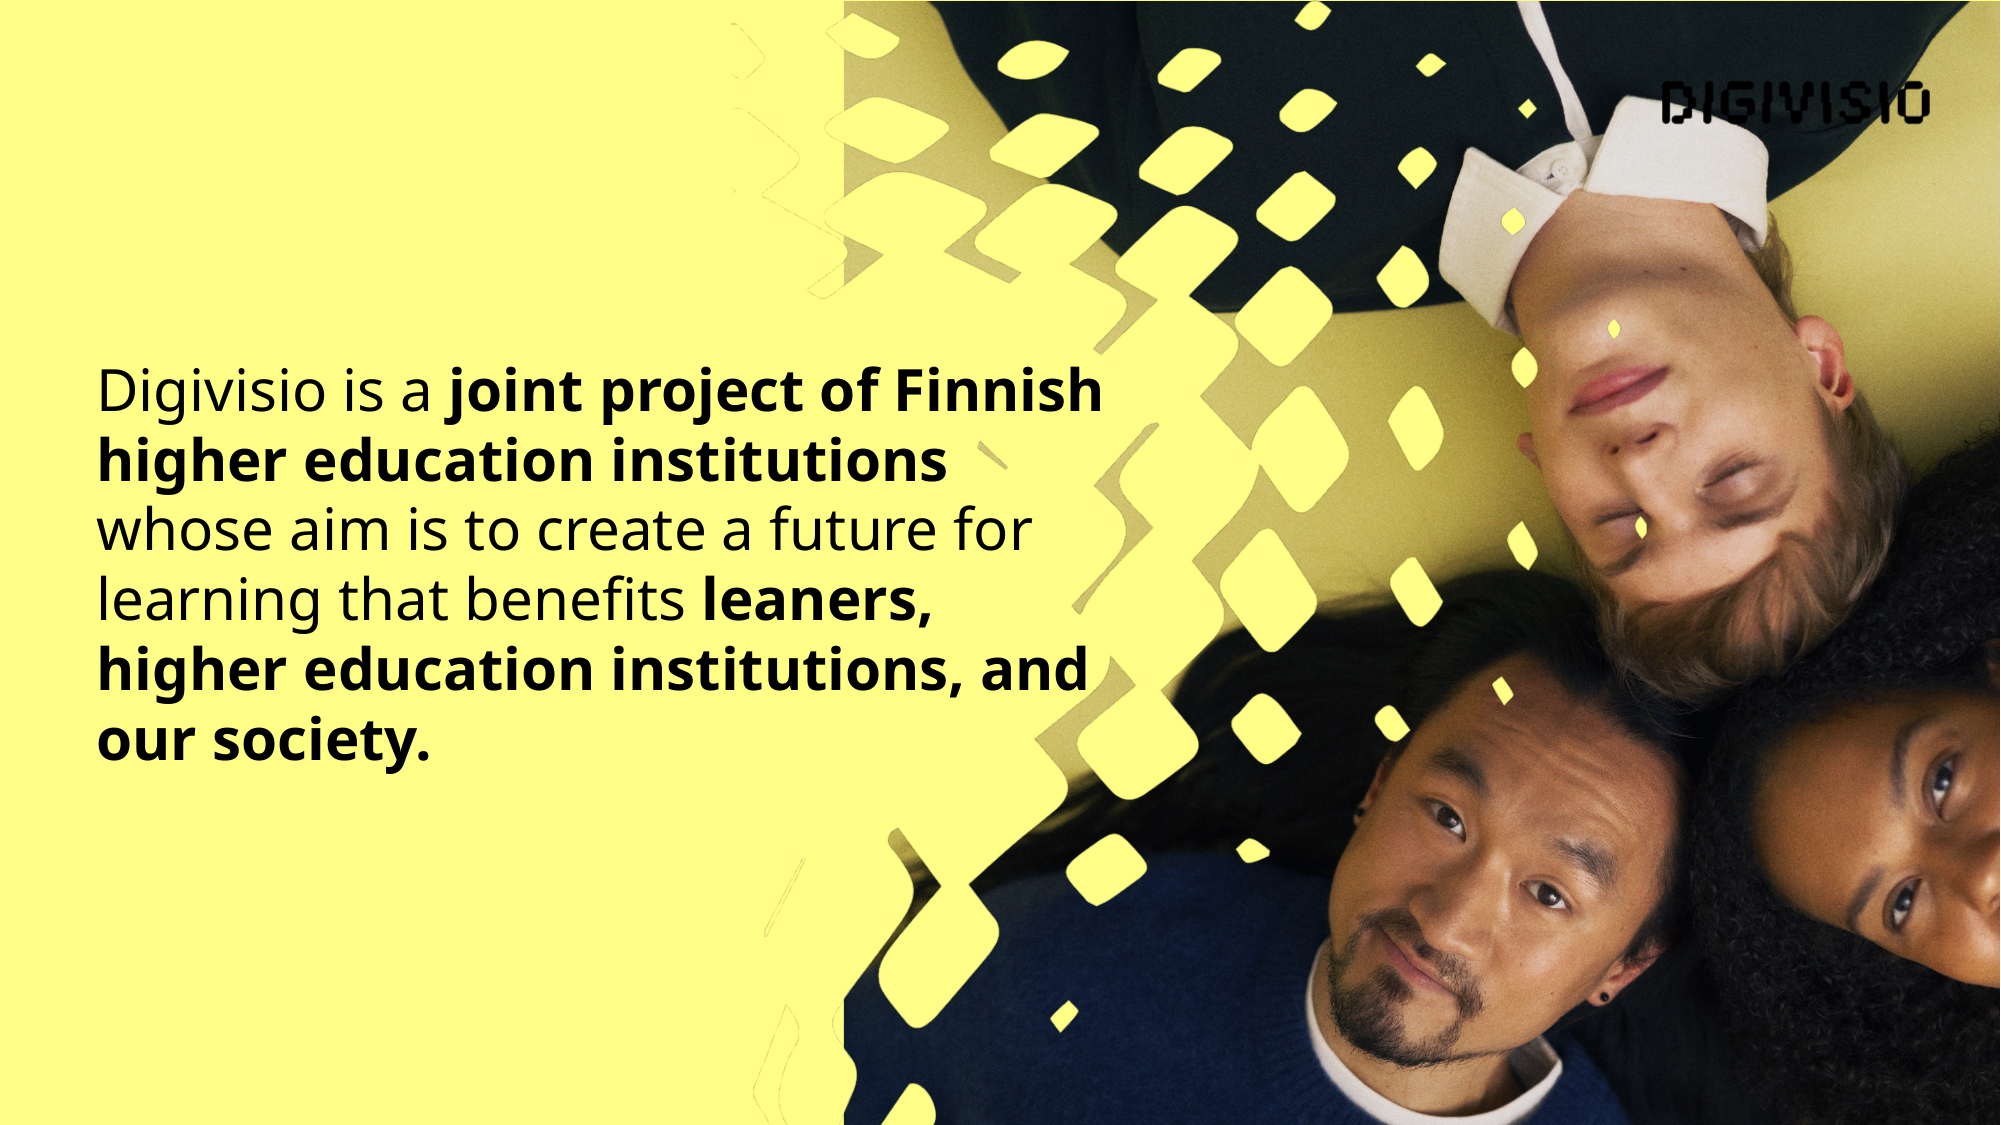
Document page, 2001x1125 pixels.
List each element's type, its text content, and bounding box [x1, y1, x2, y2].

title Digivisio is a joint project of Finnish higher education institutions whose aim is to create a future for learning that benefits leaners, higher education institutions, and our society. [96, 352, 620, 773]
picture [625, 0, 2000, 1125]
